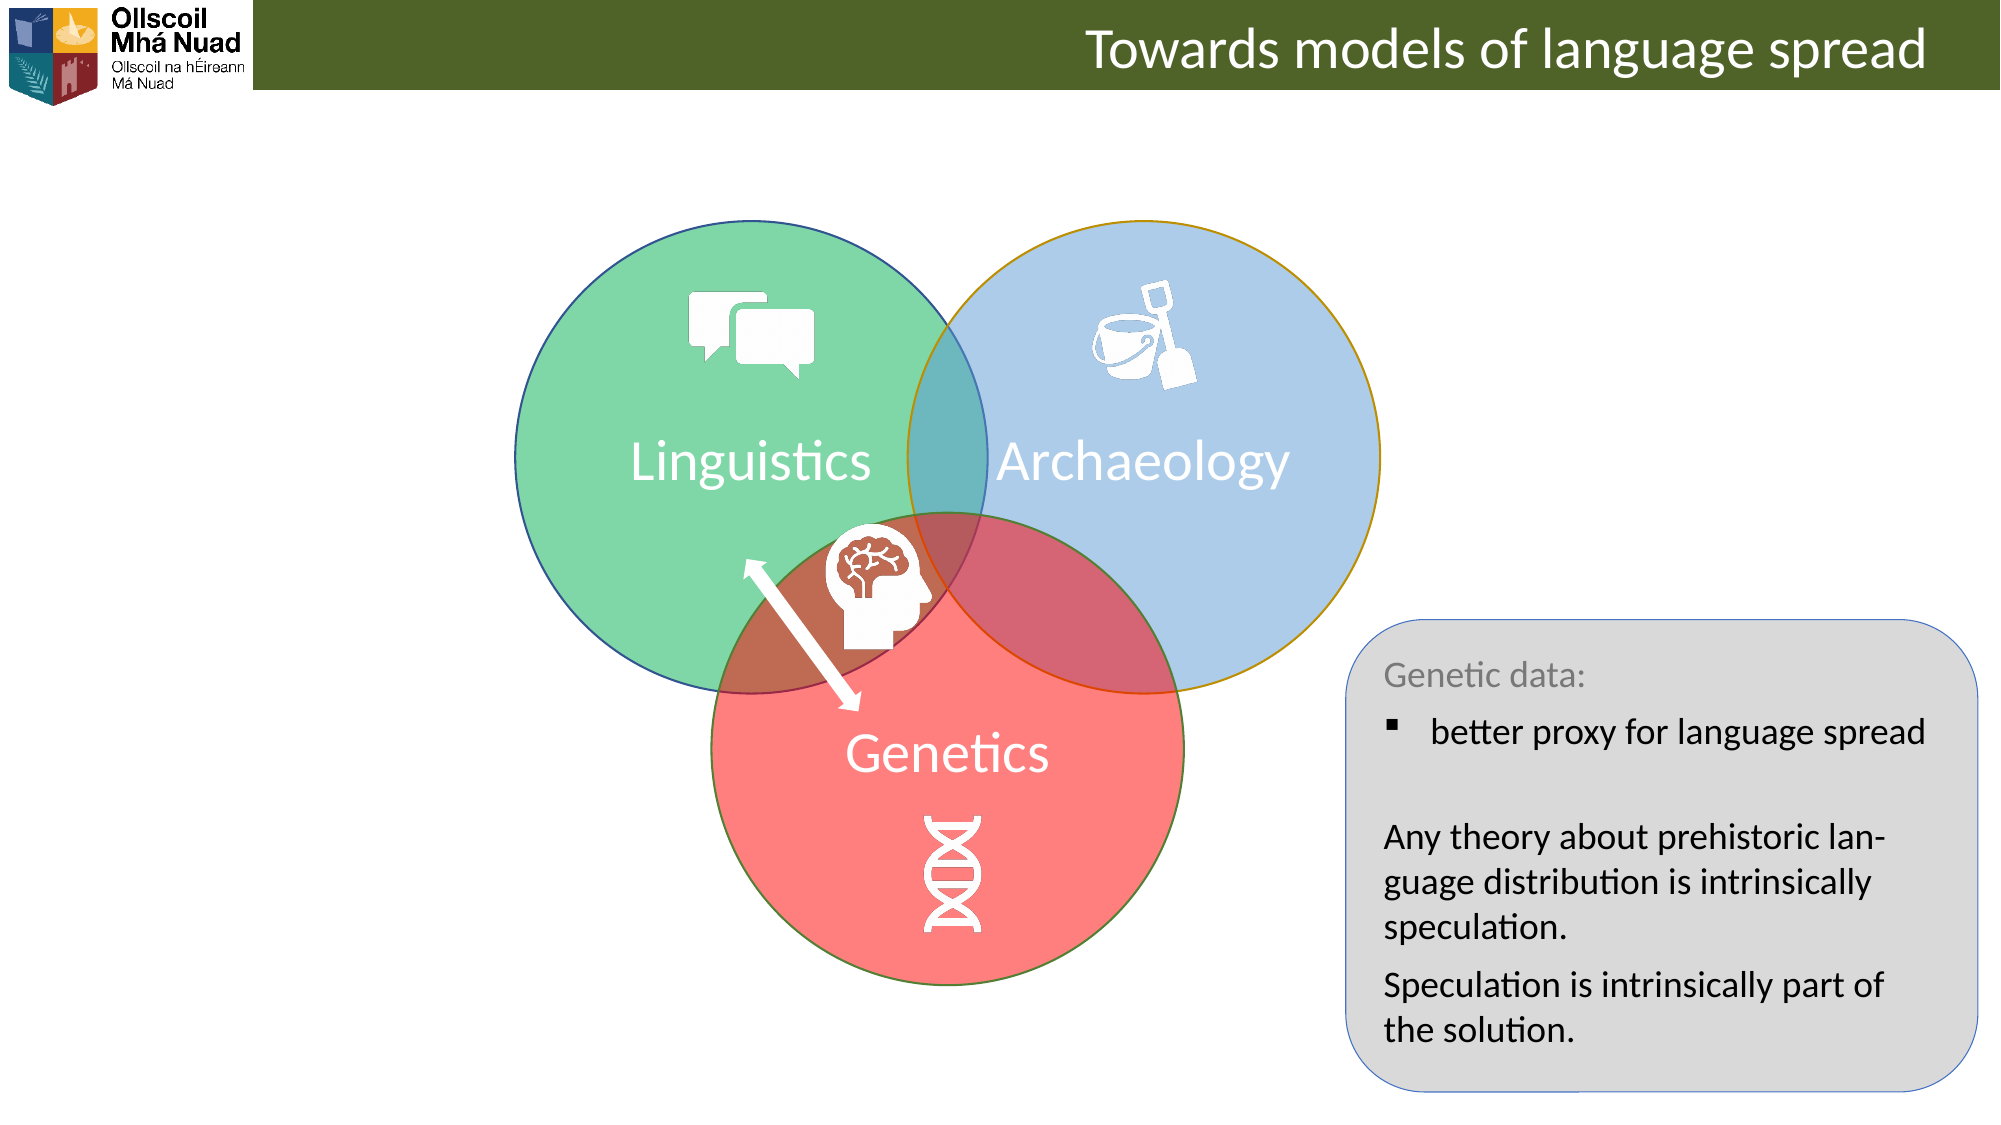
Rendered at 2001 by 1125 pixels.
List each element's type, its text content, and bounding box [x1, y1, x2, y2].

picture [889, 810, 1016, 938]
text_box Towards models of language spread [253, 0, 2000, 90]
text_box Genetics [710, 511, 1185, 987]
text_box Linguistics [514, 220, 947, 693]
picture [676, 260, 827, 411]
text_box [811, 662, 863, 713]
picture [803, 511, 954, 662]
picture [1068, 260, 1219, 411]
picture [9, 7, 244, 106]
text_box Genetic data: better proxy for language spread Any theory about prehistoric lan-guage distribution is intrinsically speculation. Speculation is intrinsically part of the solution. [1345, 619, 1979, 1093]
text_box [741, 557, 803, 651]
text_box Archaeology [906, 220, 1382, 692]
